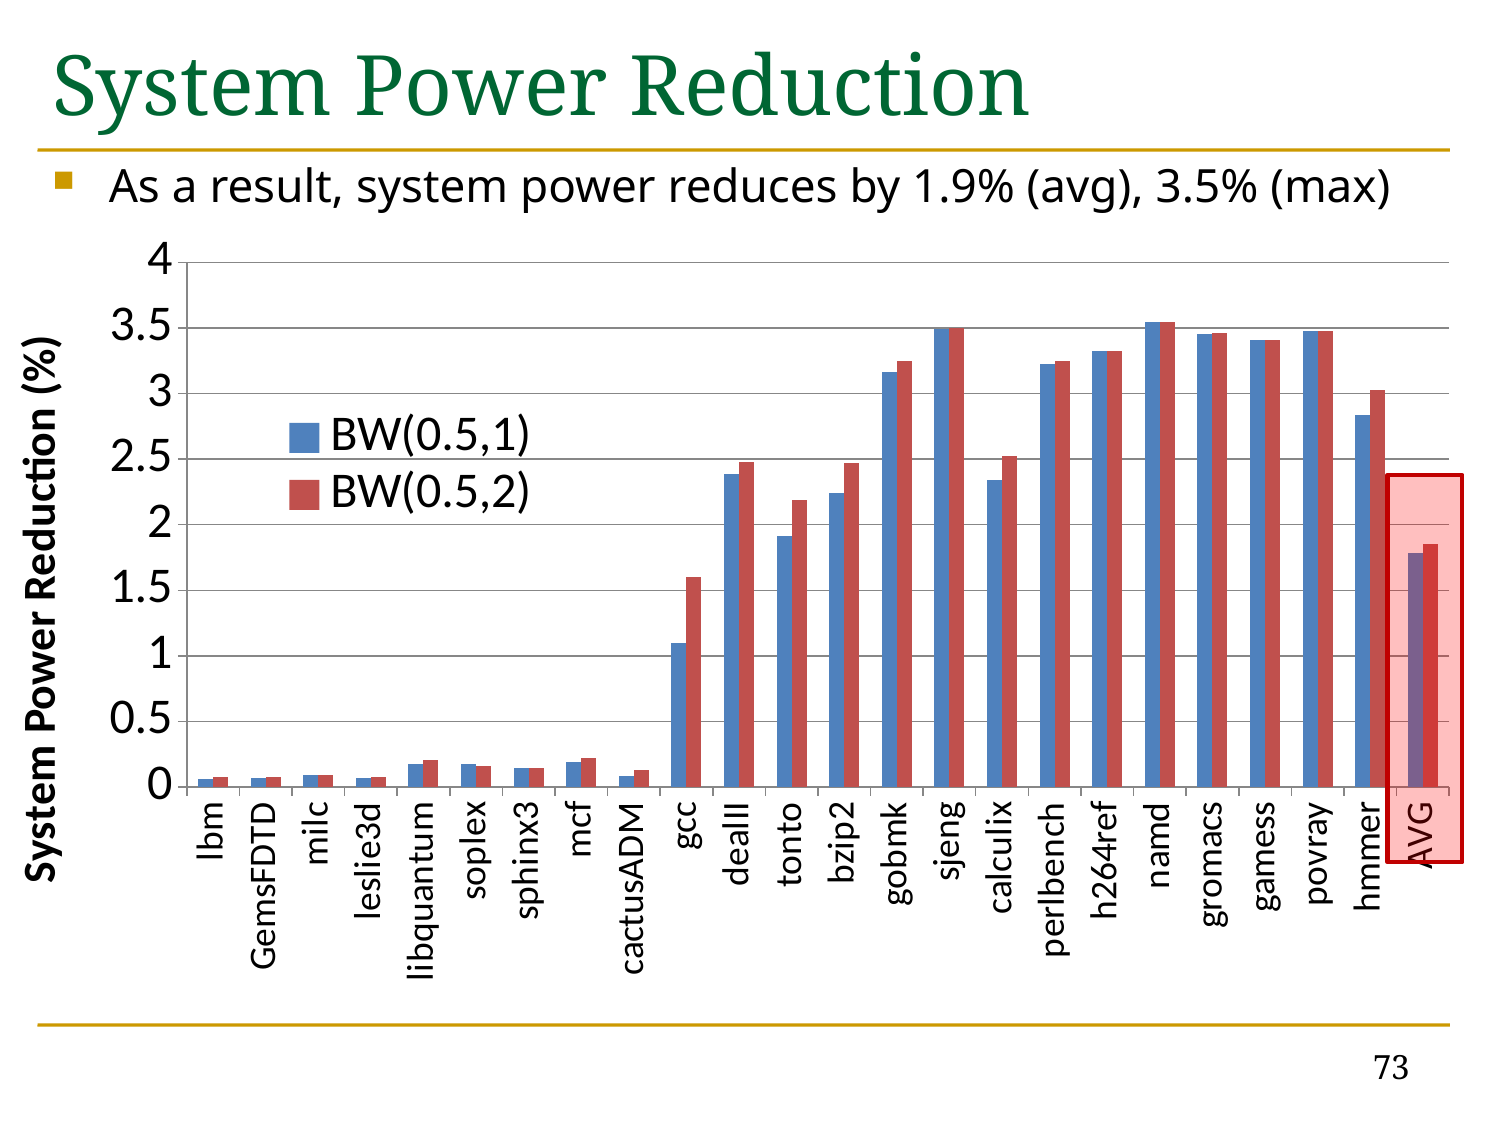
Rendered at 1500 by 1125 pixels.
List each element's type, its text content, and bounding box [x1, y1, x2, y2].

title System Power Reduction [37, 24, 1451, 150]
chart [0, 224, 1451, 1039]
text_box As a result, system power reduces by 1.9% (avg), 3.5% (max) [37, 149, 1450, 224]
text_box [1455, 473, 1464, 864]
slide_number 73 [1074, 1047, 1426, 1100]
